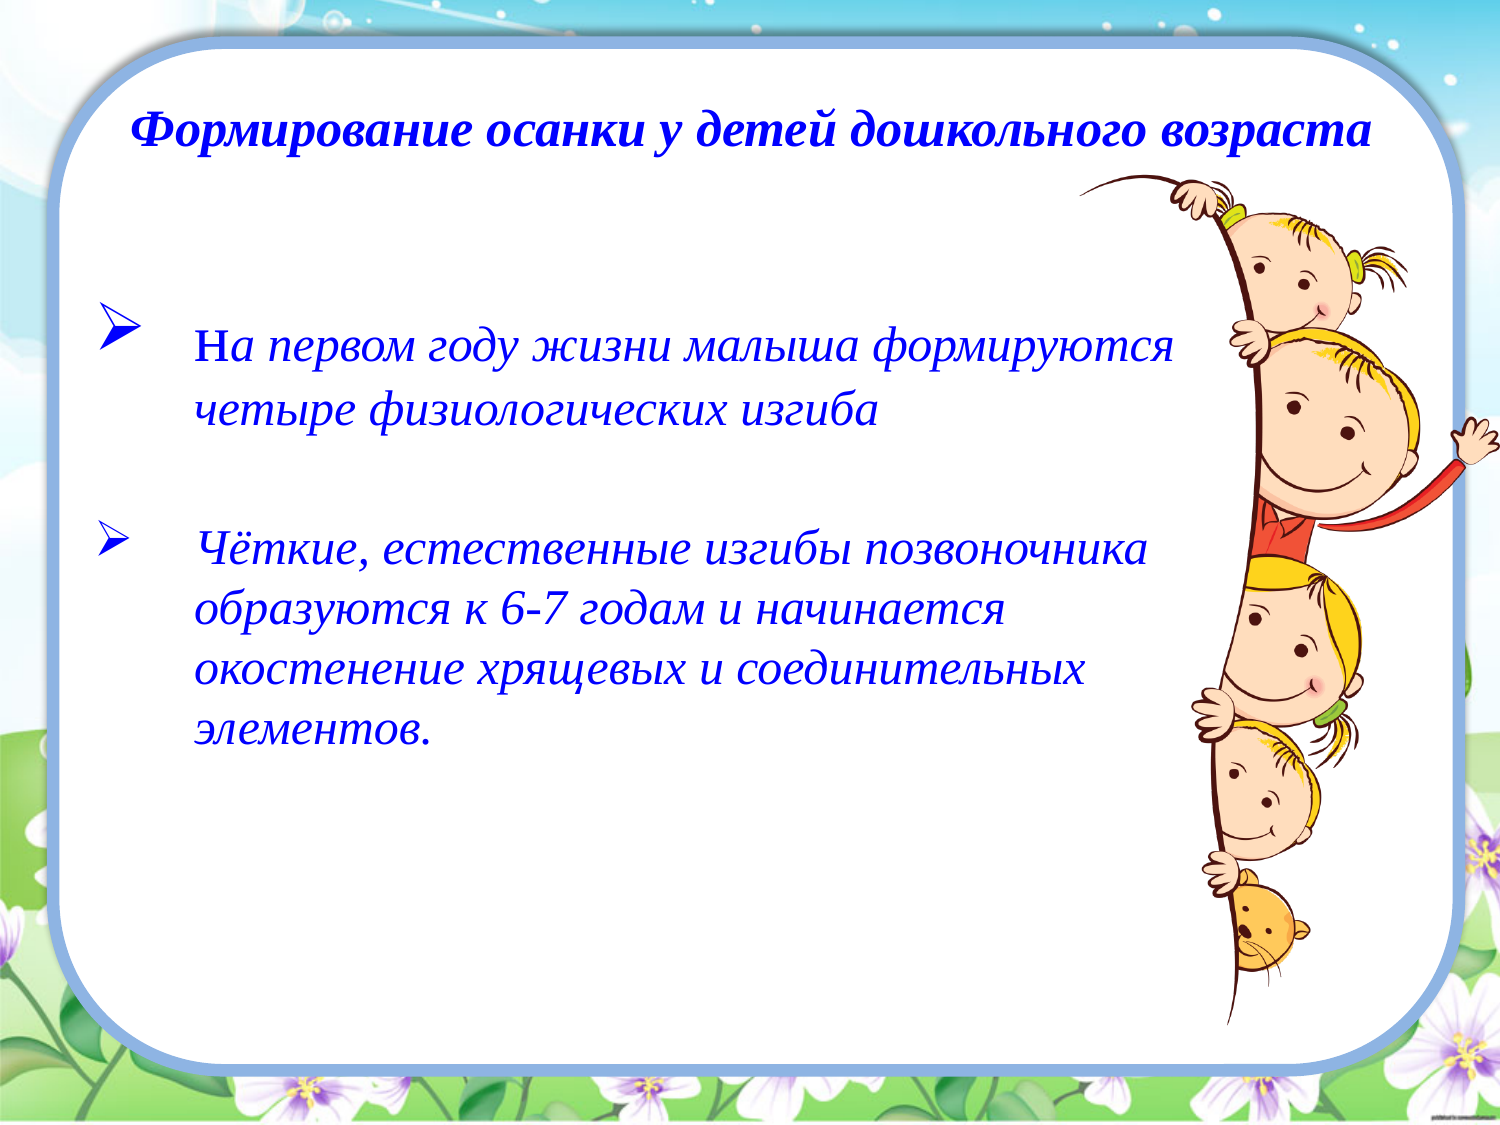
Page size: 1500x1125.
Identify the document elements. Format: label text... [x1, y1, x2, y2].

picture [0, 0, 1500, 1125]
list на первом году жизни малыша формируются четыре физиологических изгиба Чёткие, естественные изгибы позвоночника образуются к 6-7 годам и начинается окостенение хрящевых и соединительных элементов. [78, 287, 1192, 851]
title Формирование осанки у детей дошкольного возраста [76, 0, 1427, 188]
